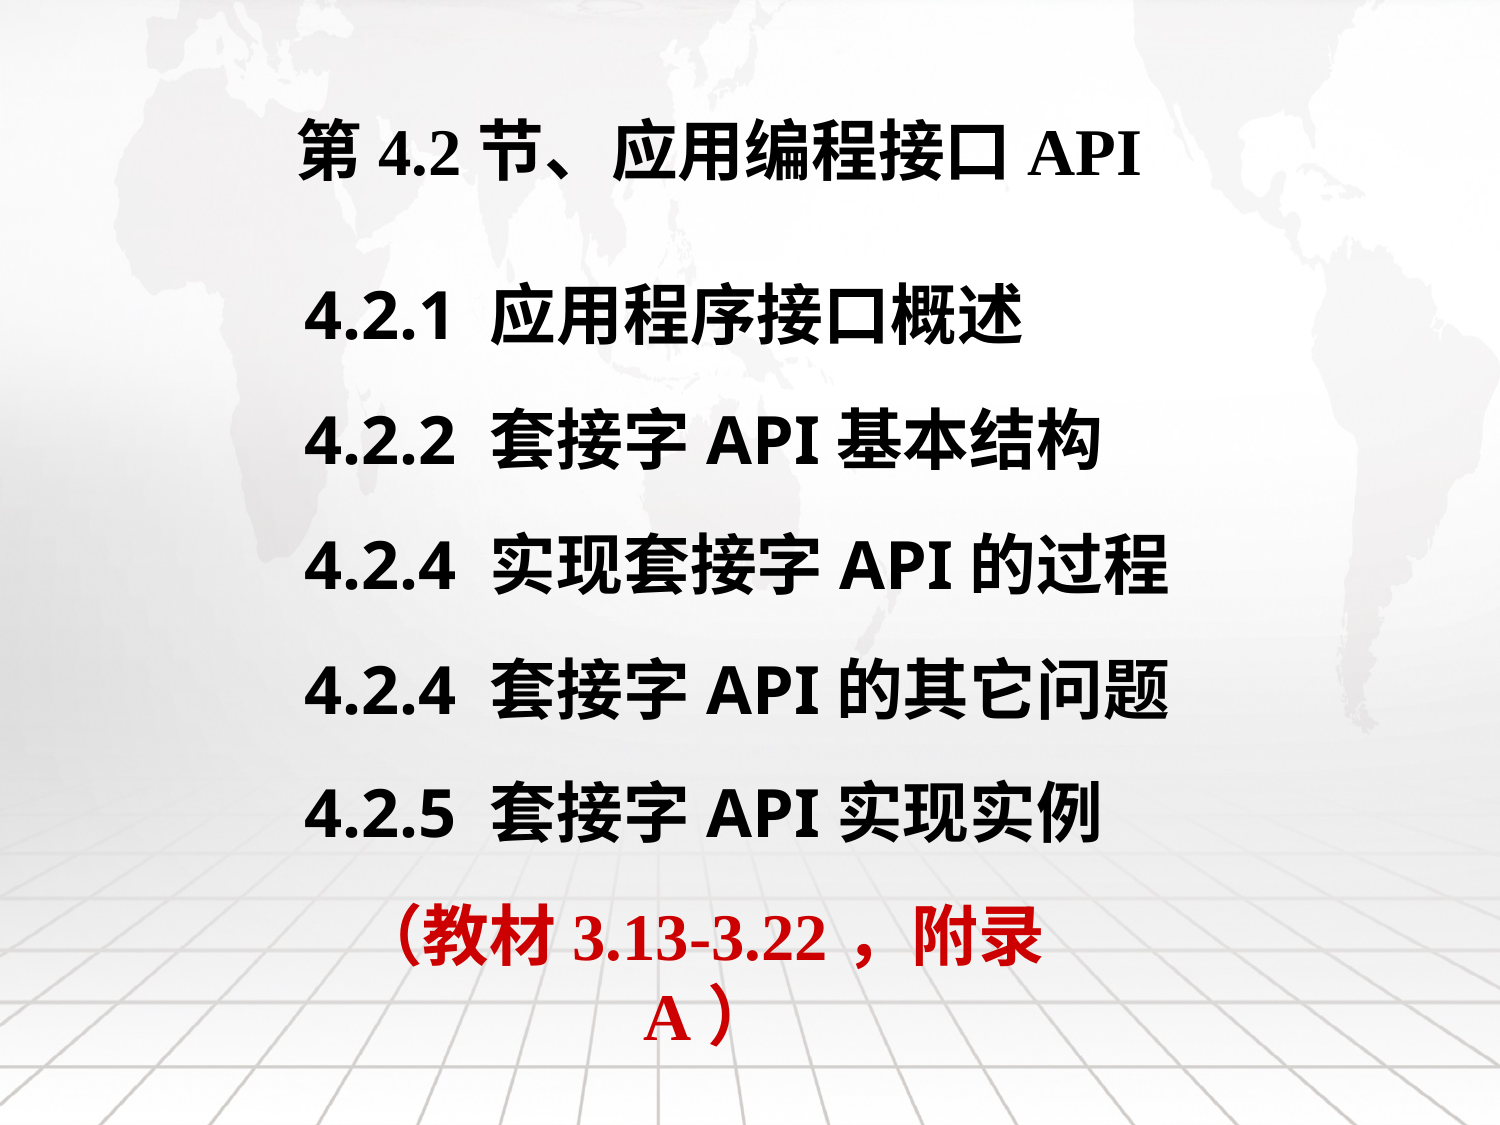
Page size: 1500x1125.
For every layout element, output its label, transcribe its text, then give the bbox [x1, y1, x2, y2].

text_box 第4.2节、应用编程接口API [206, 101, 1232, 197]
text_box 4.2.5 套接字API实现实例 [289, 763, 1188, 858]
text_box 4.2.4 实现套接字API的过程 [289, 515, 1188, 610]
text_box 4.2.2 套接字API基本结构 [289, 390, 1152, 485]
text_box 4.2.4 套接字API的其它问题 [289, 640, 1188, 736]
text_box 4.2.1 应用程序接口概述 [289, 265, 1165, 361]
text_box （教材3.13-3.22，附录A） [324, 886, 1093, 1061]
picture [0, 0, 1500, 1125]
